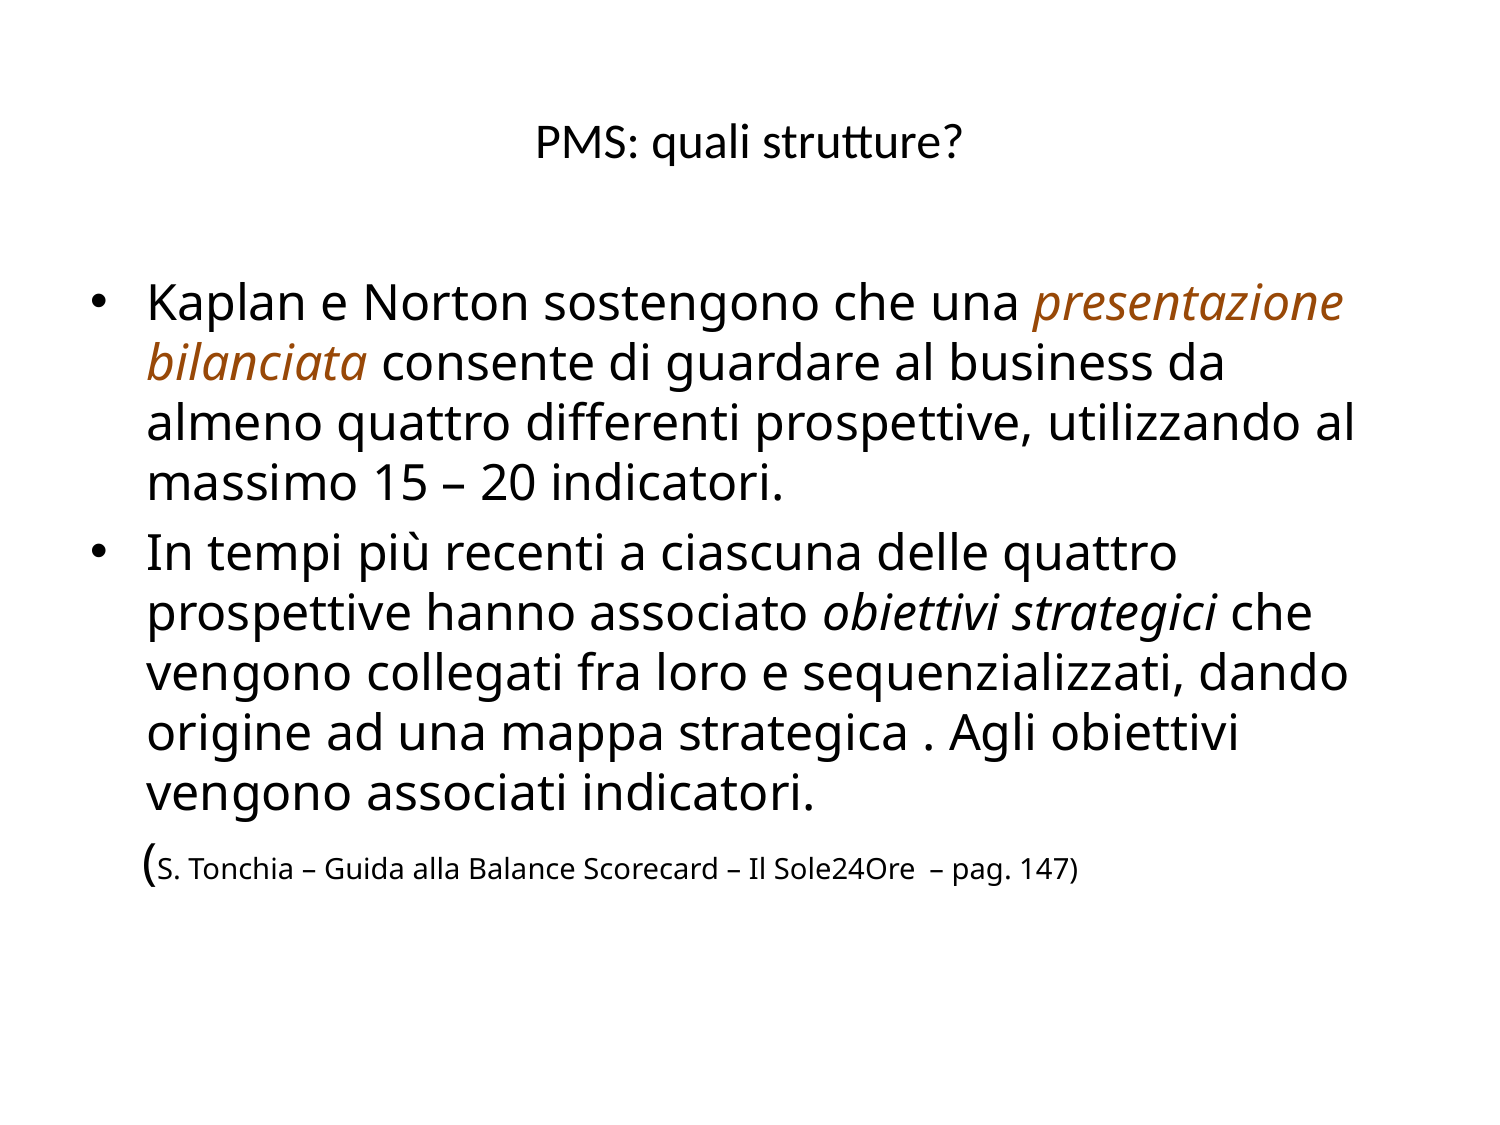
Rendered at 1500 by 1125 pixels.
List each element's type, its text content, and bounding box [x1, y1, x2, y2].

list Kaplan e Norton sostengono che una presentazione bilanciata consente di guardare al business da almeno quattro differenti prospettive, utilizzando al massimo 15 – 20 indicatori. In tempi più recenti a ciascuna delle quattro prospettive hanno associato obiettivi strategici che vengono collegati fra loro e sequenzializzati, dando origine ad una mappa strategica . Agli obiettivi vengono associati indicatori. (S. Tonchia – Guida alla Balance Scorecard – Il Sole24Ore – pag. 147) [75, 262, 1425, 1005]
title PMS: quali strutture? [75, 45, 1425, 233]
